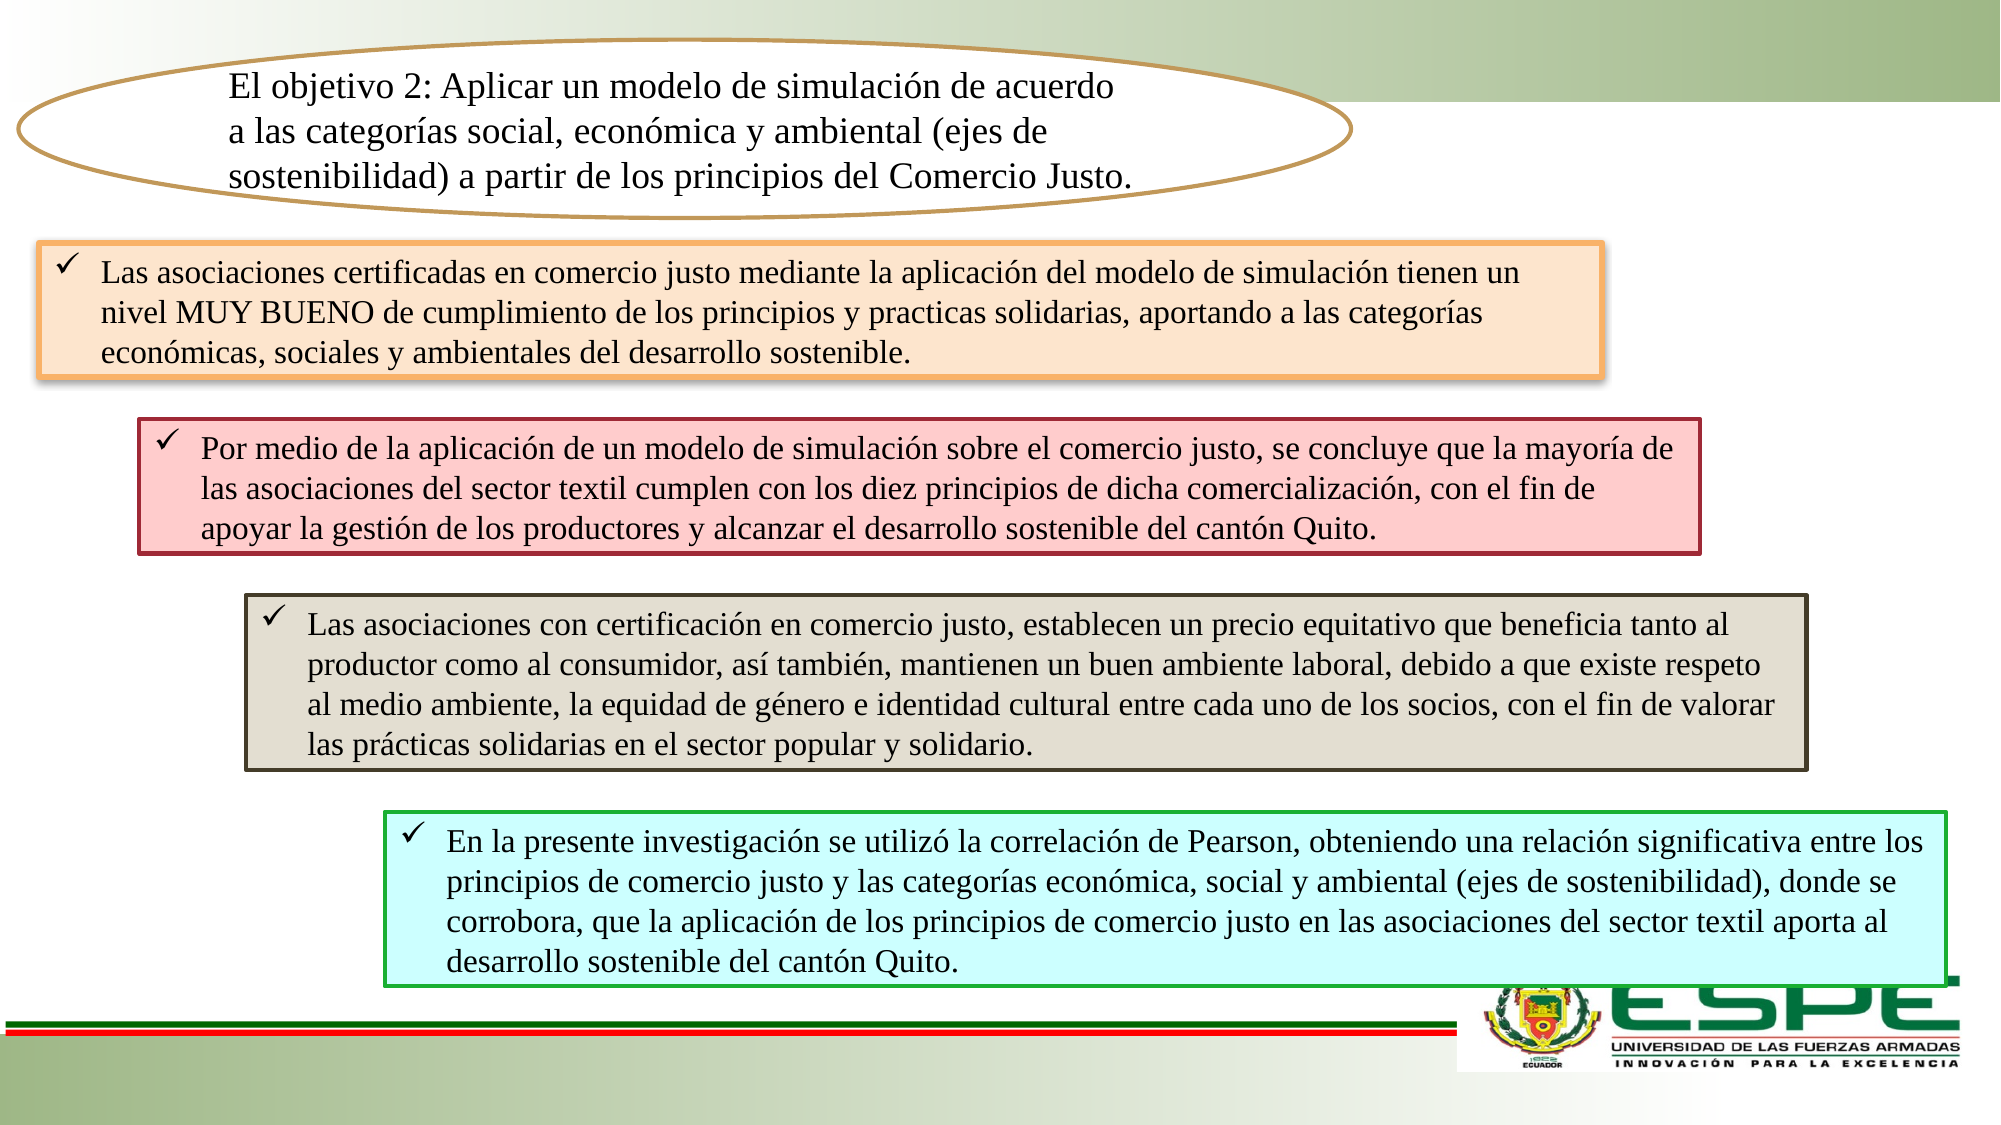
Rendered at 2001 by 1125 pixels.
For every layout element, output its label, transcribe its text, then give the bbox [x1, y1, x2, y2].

text_box En la presente investigación se utilizó la correlación de Pearson, obteniendo una relación significativa entre los principios de comercio justo y las categorías económica, social y ambiental (ejes de sostenibilidad), donde se corrobora, que la aplicación de los principios de comercio justo en las asociaciones del sector textil aporta al desarrollo sostenible del cantón Quito. [383, 810, 1948, 988]
text_box Las asociaciones con certificación en comercio justo, establecen un precio equitativo que beneficia tanto al productor como al consumidor, así también, mantienen un buen ambiente laboral, debido a que existe respeto al medio ambiente, la equidad de género e identidad cultural entre cada uno de los socios, con el fin de valorar las prácticas solidarias en el sector popular y solidario. [244, 593, 1809, 772]
text_box Por medio de la aplicación de un modelo de simulación sobre el comercio justo, se concluye que la mayoría de las asociaciones del sector textil cumplen con los diez principios de dicha comercialización, con el fin de apoyar la gestión de los productores y alcanzar el desarrollo sostenible del cantón Quito. [137, 417, 1702, 556]
text_box Las asociaciones certificadas en comercio justo mediante la aplicación del modelo de simulación tienen un nivel MUY BUENO de cumplimiento de los principios y practicas solidarias, aportando a las categorías económicas, sociales y ambientales del desarrollo sostenible. [38, 242, 1603, 378]
picture [1456, 968, 1994, 1072]
text_box El objetivo 2: Aplicar un modelo de simulación de acuerdo a las categorías social, económica y ambiental (ejes de sostenibilidad) a partir de los principios del Comercio Justo. [16, 37, 1354, 221]
